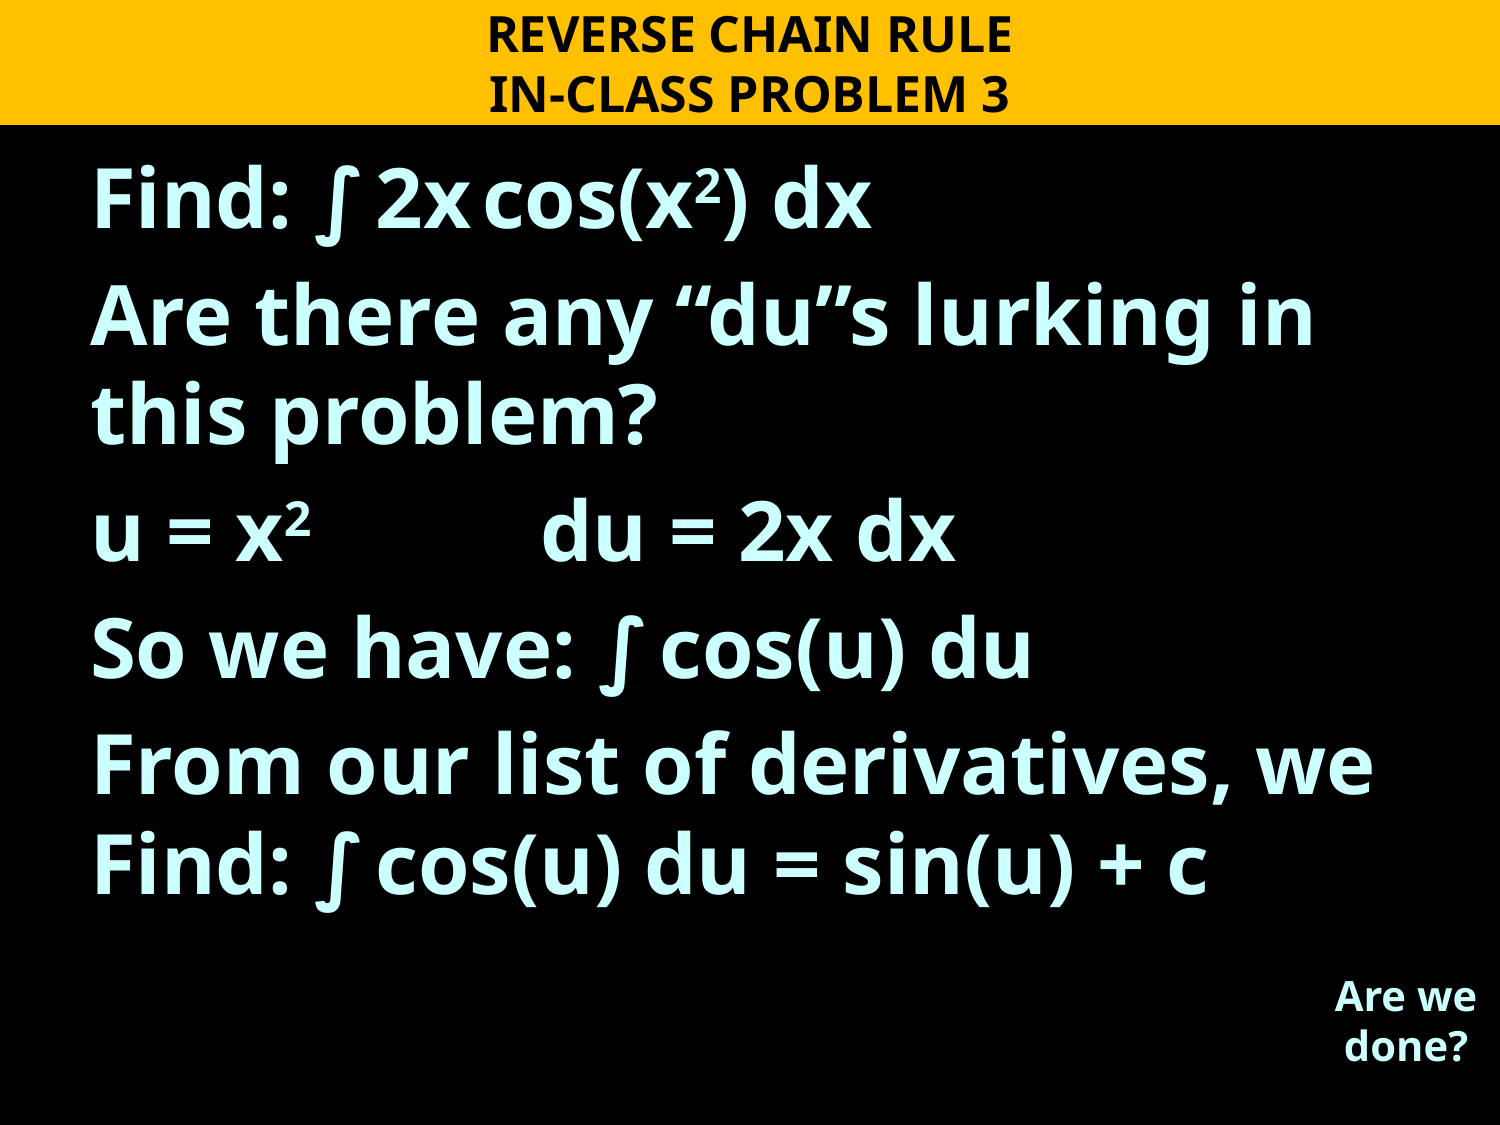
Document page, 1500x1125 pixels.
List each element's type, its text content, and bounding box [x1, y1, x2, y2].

text_box Are we done? [1312, 961, 1500, 1077]
list Find: ∫ 2x cos(x2) dx Are there any “du”s lurking in this problem? u = x2 du = 2x dx So we have: ∫ cos(u) du From our list of derivatives, we Find: ∫ cos(u) du = sin(u) + c [75, 137, 1425, 1063]
text_box REVERSE CHAIN RULE IN-CLASS PROBLEM 3 [0, 0, 1500, 125]
